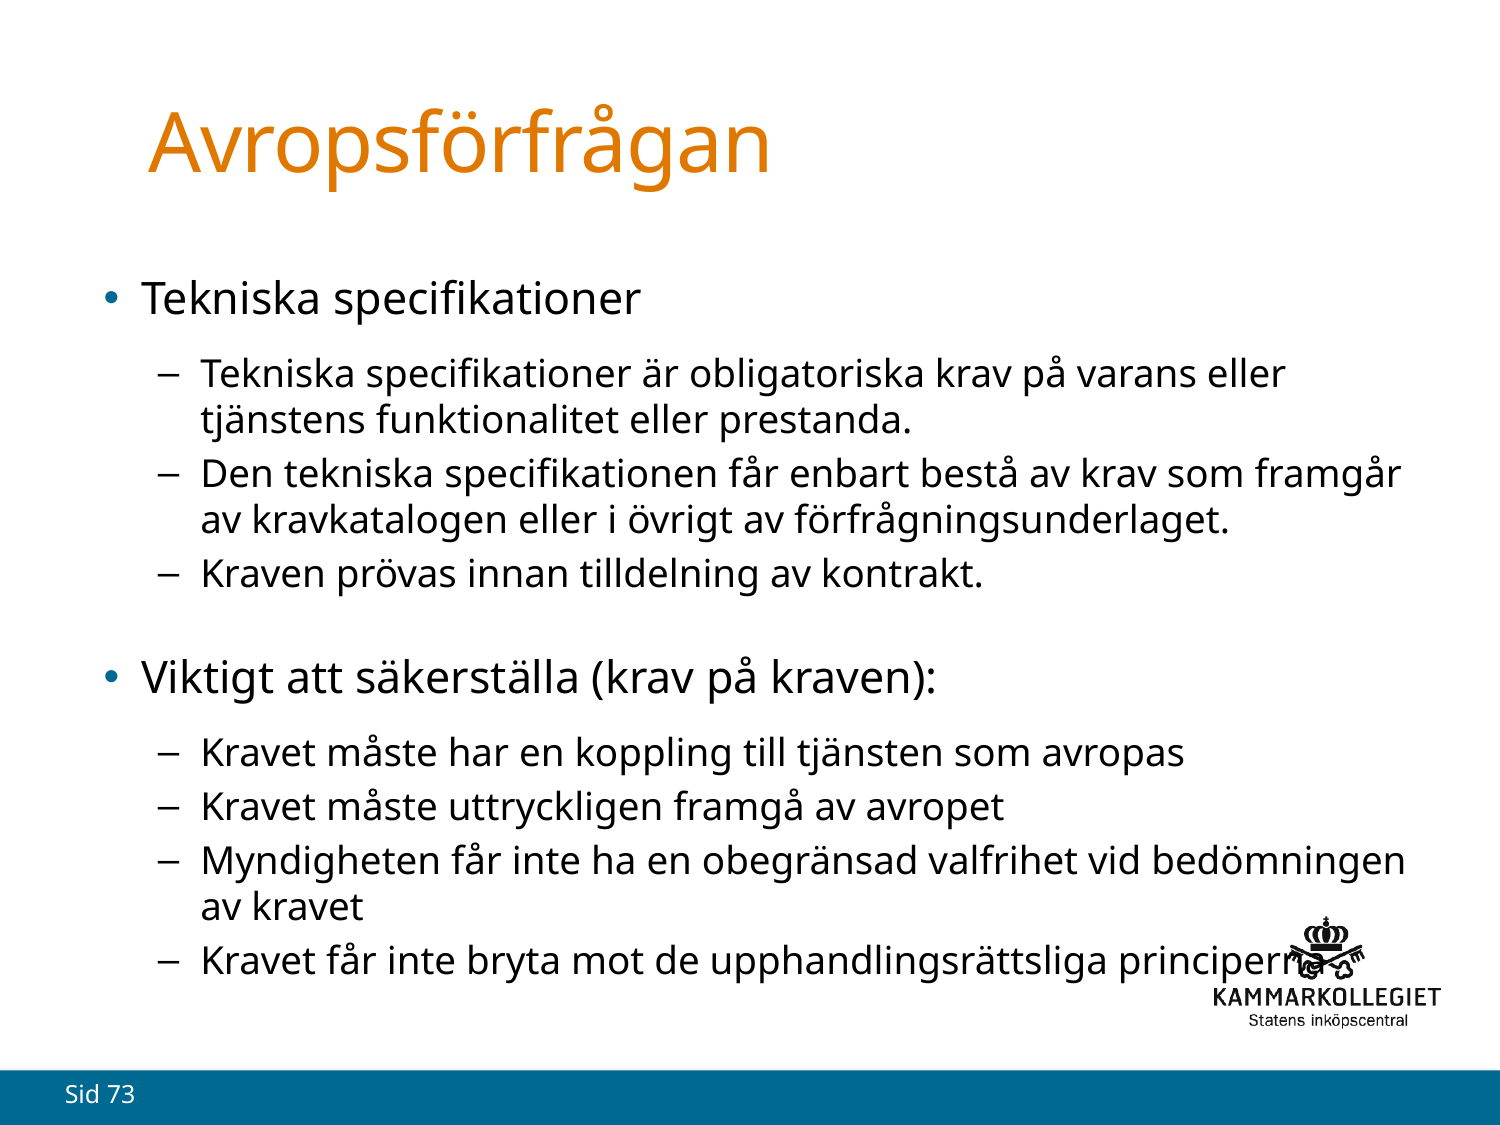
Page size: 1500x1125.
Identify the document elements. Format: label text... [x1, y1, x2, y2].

title Avropsförfrågan [133, 45, 1444, 233]
list Tekniska specifikationer Tekniska specifikationer är obligatoriska krav på varans eller tjänstens funktionalitet eller prestanda. Den tekniska specifikationen får enbart bestå av krav som framgår av kravkatalogen eller i övrigt av förfrågningsunderlaget. Kraven prövas innan tilldelning av kontrakt. Viktigt att säkerställa (krav på kraven): Kravet måste har en koppling till tjänsten som avropas Kravet måste uttryckligen framgå av avropet Myndigheten får inte ha en obegränsad valfrihet vid bedömningen av kravet Kravet får inte bryta mot de upphandlingsrättsliga principerna [75, 262, 1424, 1005]
picture [1210, 911, 1444, 1037]
